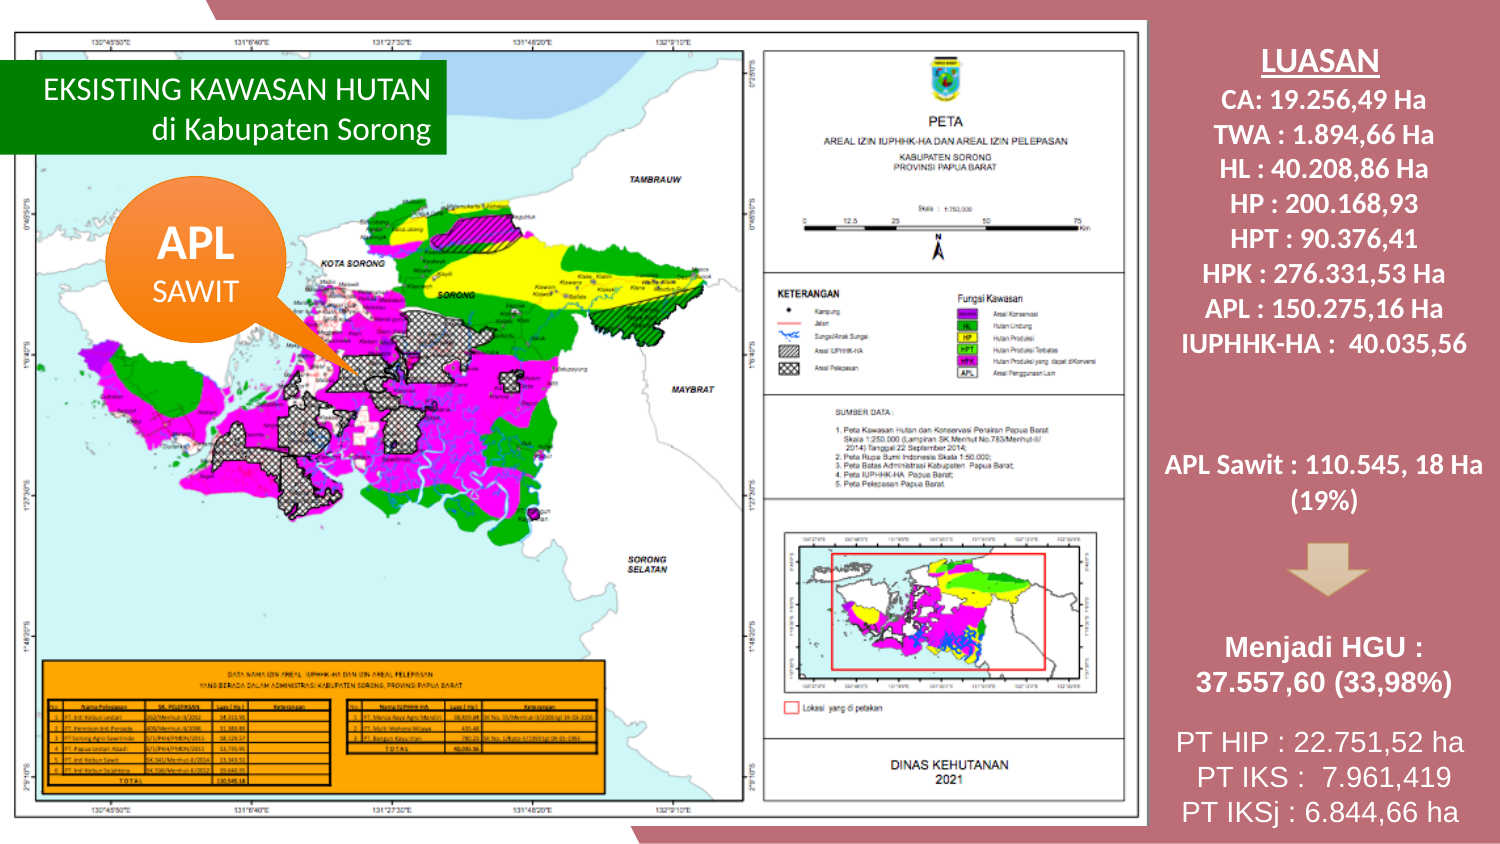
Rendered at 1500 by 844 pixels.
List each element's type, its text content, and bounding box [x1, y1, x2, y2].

text_box Menjadi HGU : 37.557,60 (33,98%) PT HIP : 22.751,52 ha PT IKS : 7.961,419 PT IKSj : 6.844,66 ha [1148, 621, 1500, 835]
text_box [1285, 542, 1371, 598]
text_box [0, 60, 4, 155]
text_box LUASAN CA: 19.256,49 Ha TWA : 1.894,66 Ha HL : 40.208,86 Ha HP : 200.168,93 HPT : 90.376,41 HPK : 276.331,53 Ha APL : 150.275,16 Ha IUPHHK-HA : 40.035,56 [1150, 31, 1500, 366]
text_box APL Sawit : 110.545, 18 Ha (19%) [1150, 439, 1500, 523]
picture [4, 20, 1150, 826]
